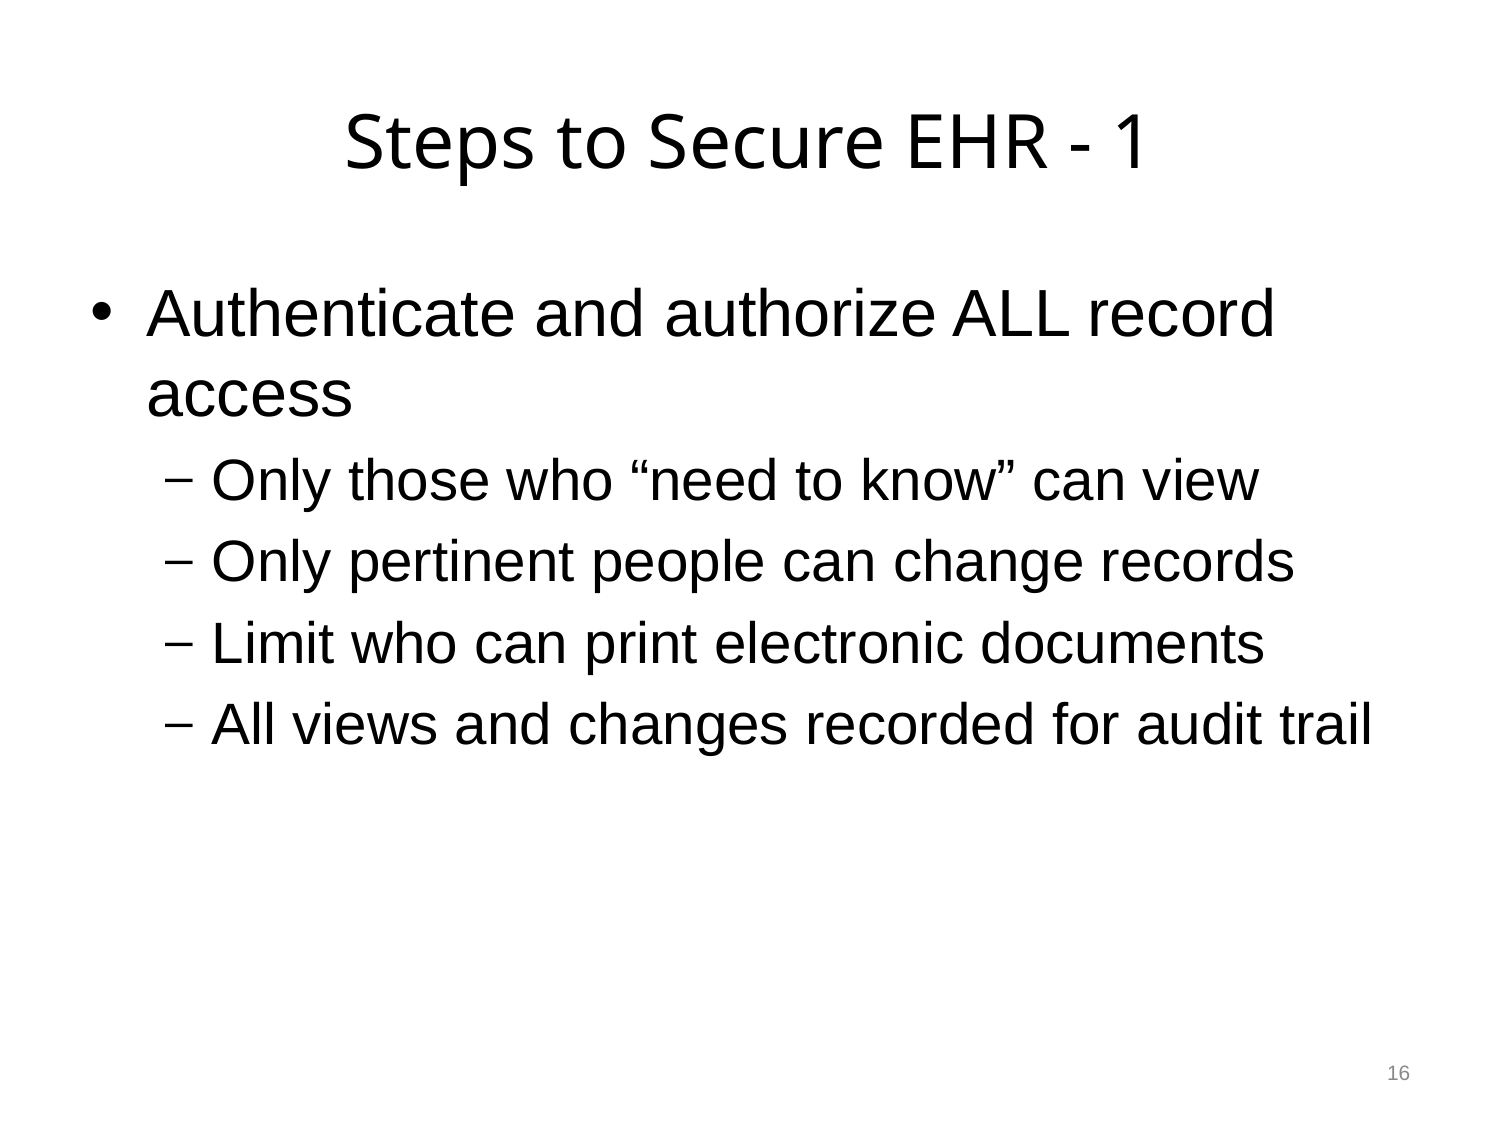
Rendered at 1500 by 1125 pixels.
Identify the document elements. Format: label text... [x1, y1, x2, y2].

slide_number 16 [1341, 1027, 1425, 1118]
list Authenticate and authorize ALL record access Only those who “need to know” can view Only pertinent people can change records Limit who can print electronic documents All views and changes recorded for audit trail [75, 262, 1425, 1013]
title Steps to Secure EHR - 1 [75, 45, 1425, 233]
